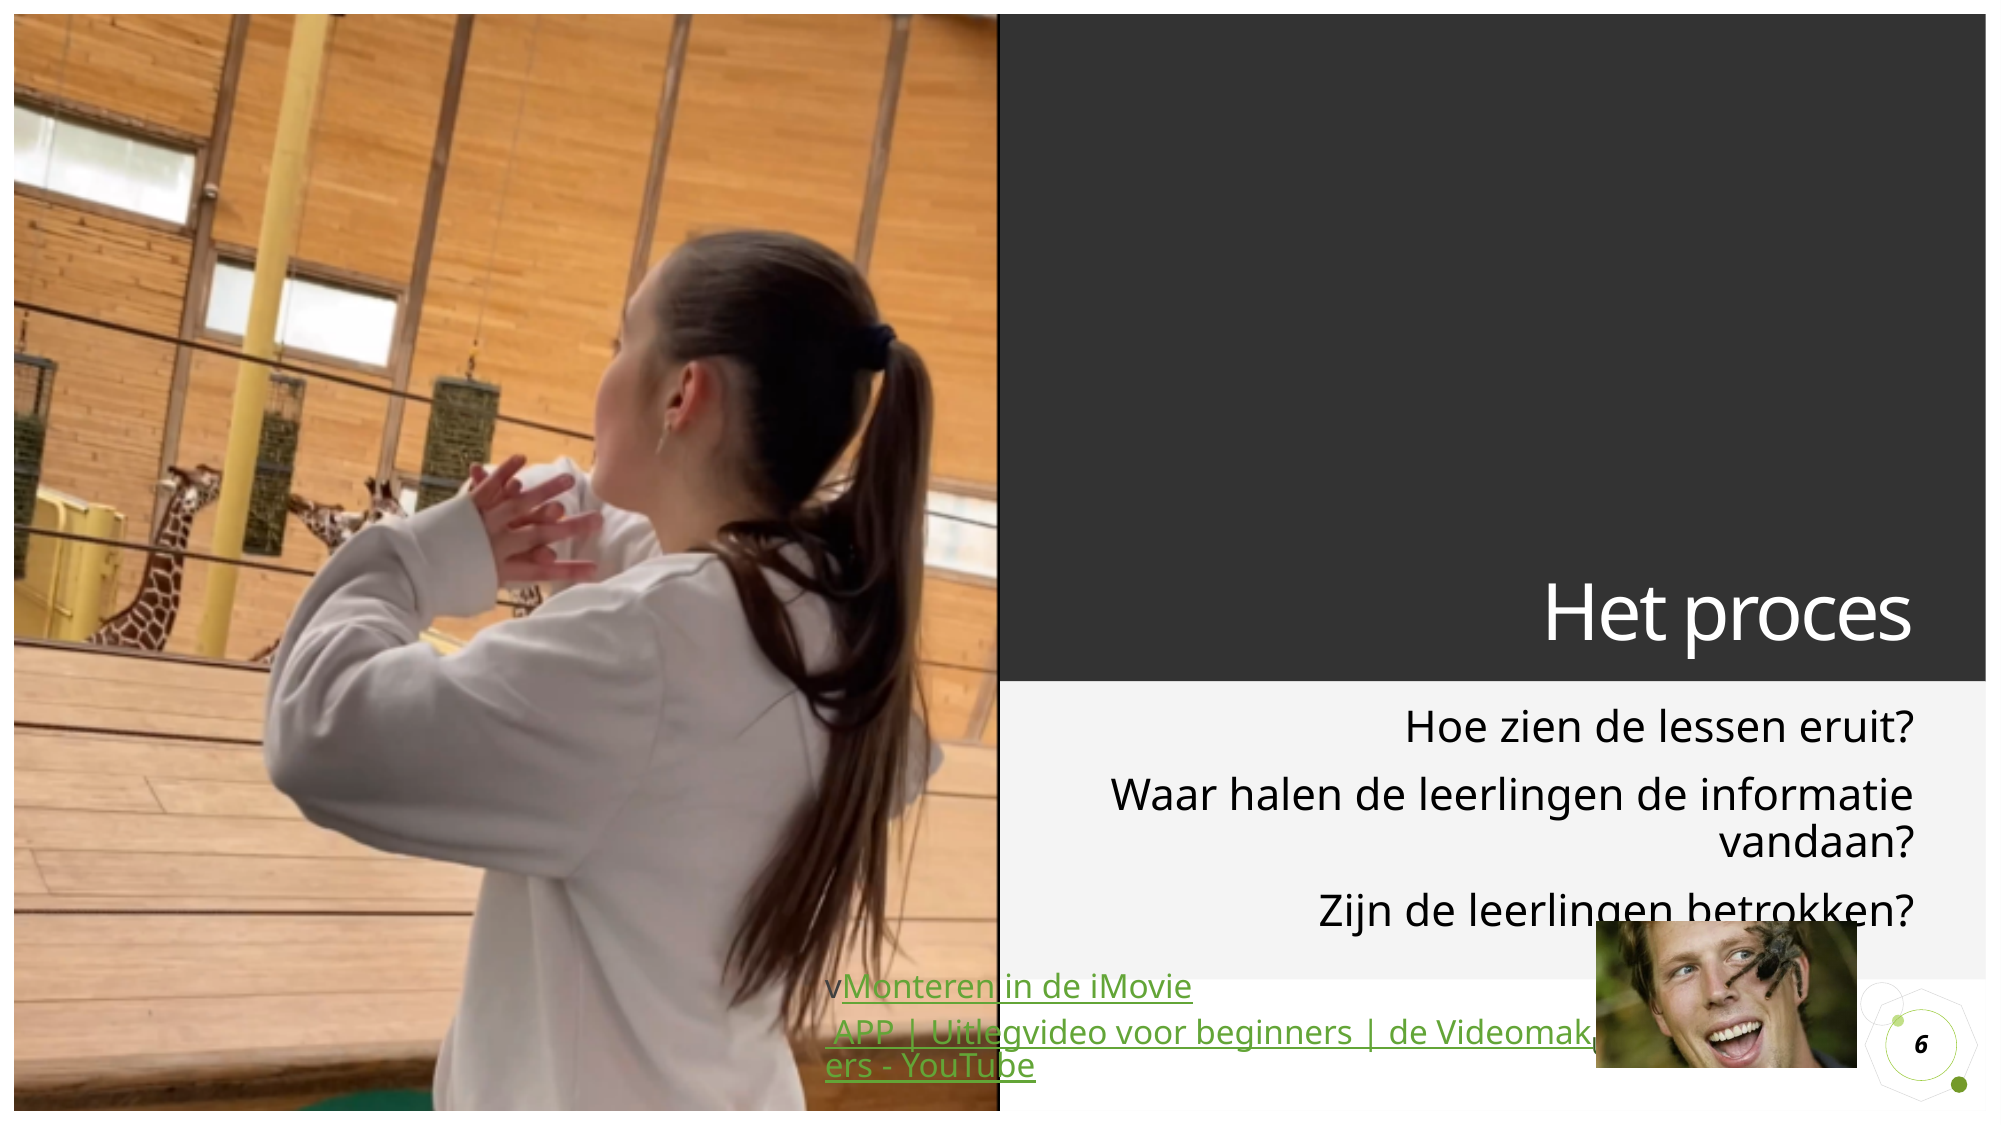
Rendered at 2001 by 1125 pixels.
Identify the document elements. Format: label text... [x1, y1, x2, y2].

title Het proces [1000, 14, 1986, 681]
picture [1596, 921, 1857, 1068]
slide_number 6 [1885, 1009, 1957, 1081]
subtitle Hoe zien de lessen eruit? Waar halen de leerlingen de informatie vandaan? Zijn de leerlingen betrokken? [1000, 681, 1986, 980]
picture [14, 14, 1000, 1111]
text_box vMonteren in de iMovie APP | Uitlegvideo voor beginners | de Videomakers - YouTube [824, 925, 1597, 1125]
